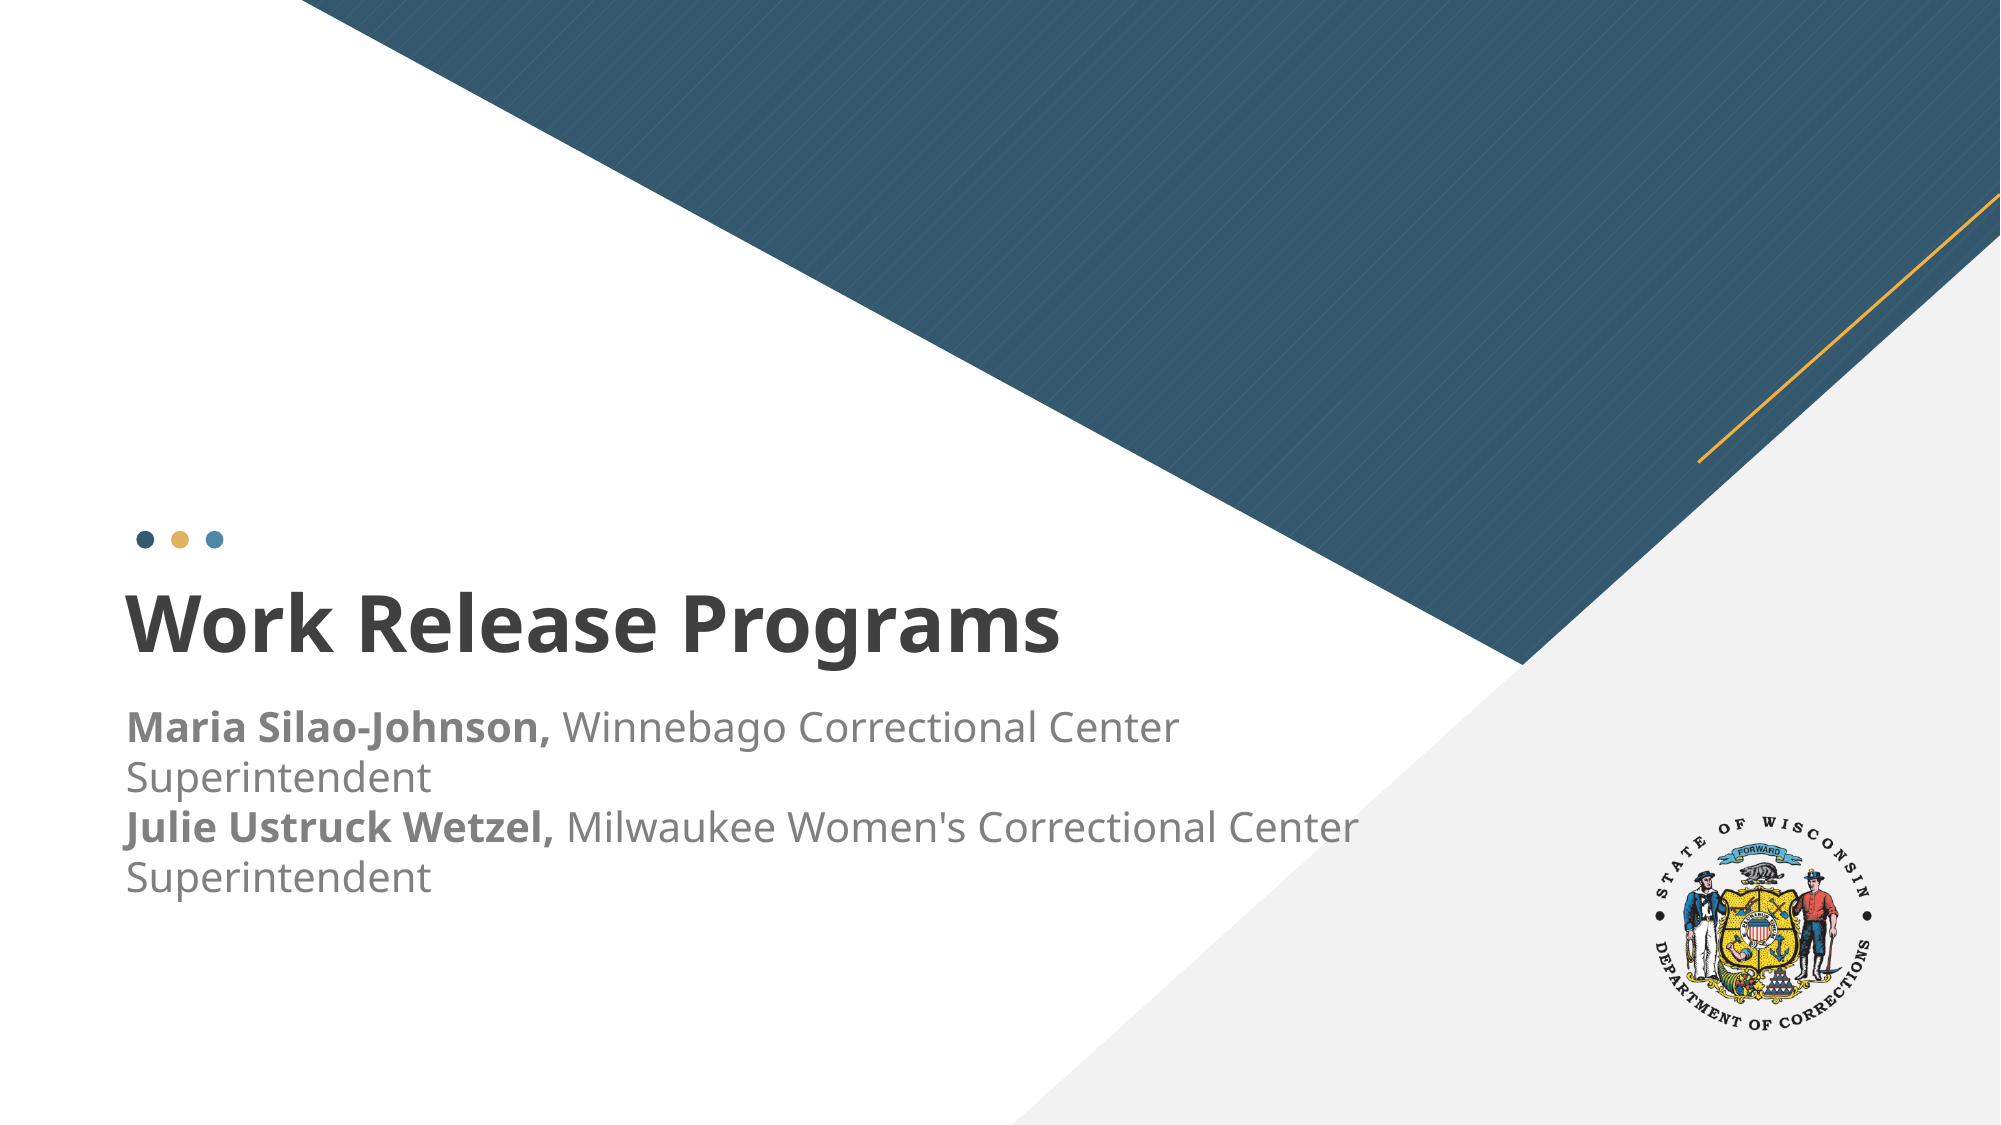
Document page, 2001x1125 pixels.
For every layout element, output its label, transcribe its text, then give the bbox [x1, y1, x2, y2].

text_box Maria Silao-Johnson, Winnebago Correctional Center Superintendent Julie Ustruck Wetzel, Milwaukee Women's Correctional Center Superintendent [125, 693, 1471, 909]
picture [1650, 809, 1875, 1035]
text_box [136, 530, 224, 549]
text_box Work Release Programs [125, 565, 1851, 676]
